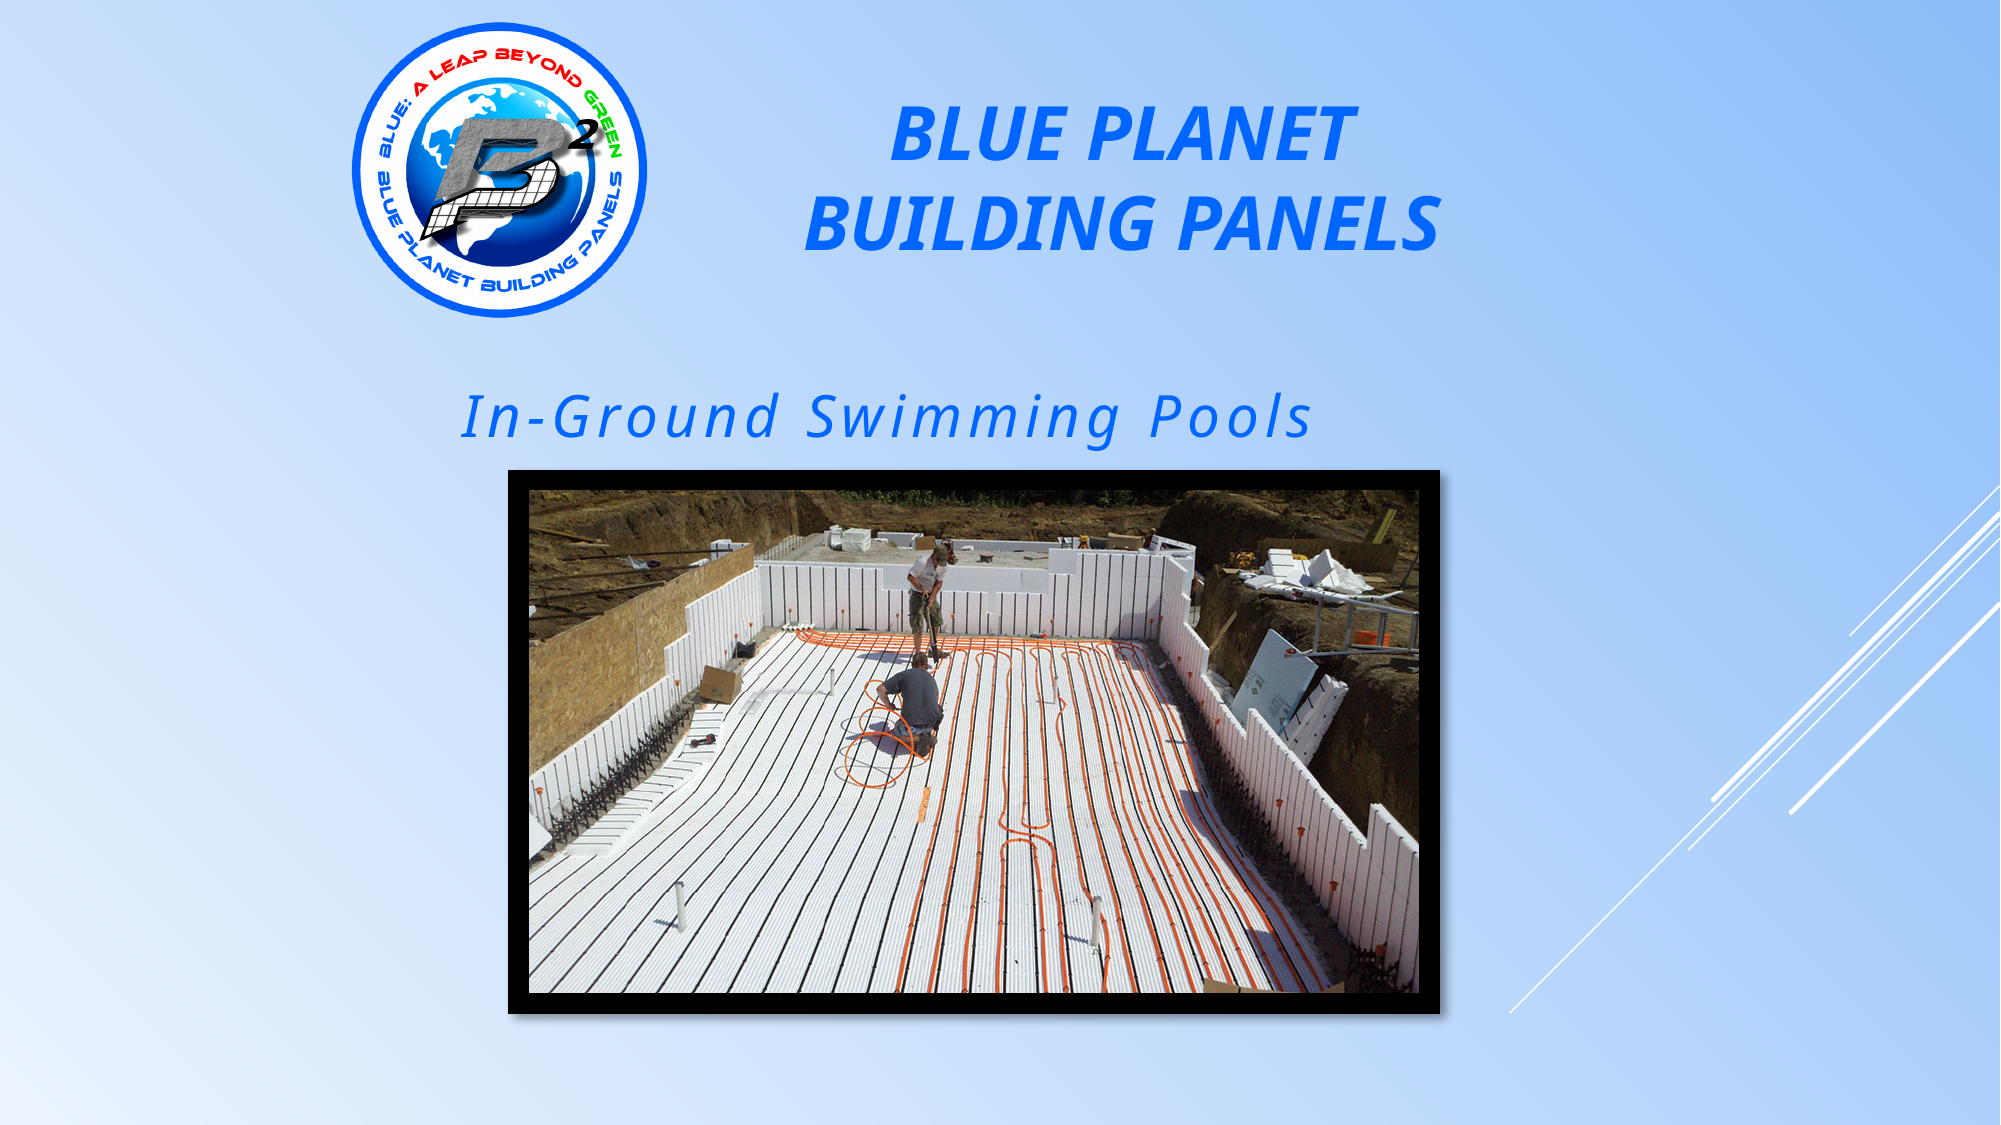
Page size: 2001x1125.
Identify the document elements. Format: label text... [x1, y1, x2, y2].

picture [528, 490, 1420, 993]
text_box In-Ground Swimming Pools [426, 371, 1668, 457]
text_box BLUE PLANET BUILDING PANELS [672, 78, 1819, 273]
picture [329, 5, 672, 348]
